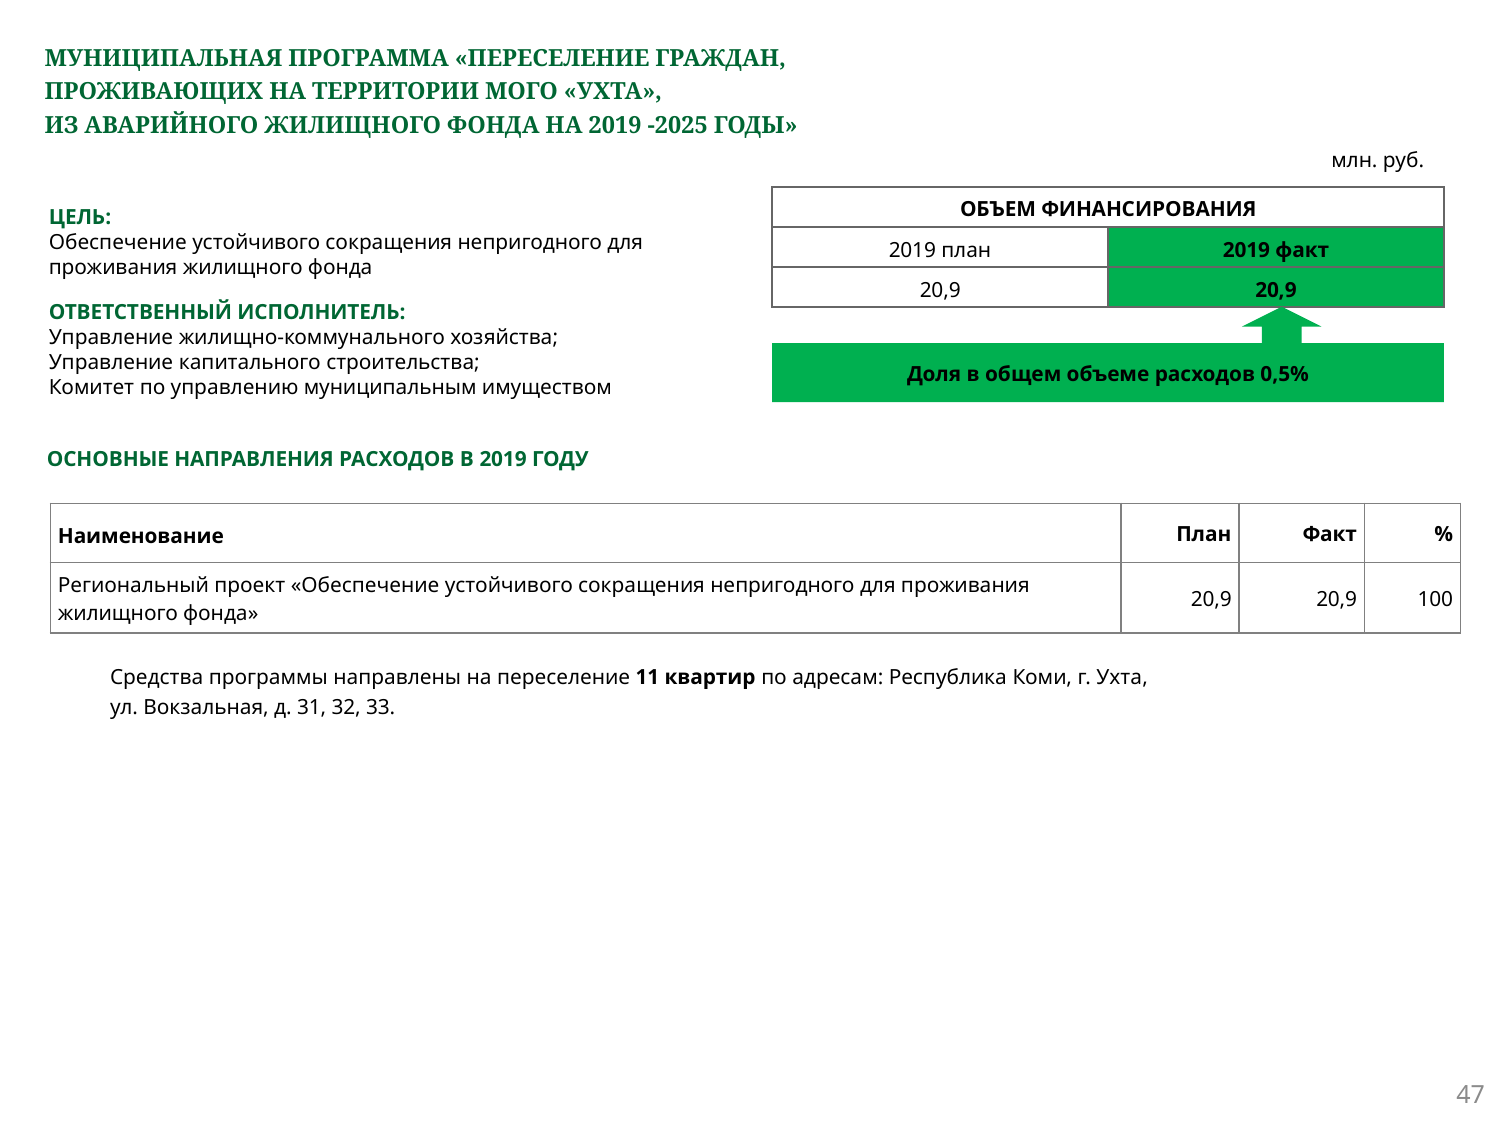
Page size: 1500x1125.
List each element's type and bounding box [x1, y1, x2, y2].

title [29, 29, 1471, 148]
text_box [95, 651, 1169, 727]
table_cell [1365, 563, 1460, 632]
table_header [51, 504, 1120, 562]
table_cell [1109, 228, 1443, 266]
table_cell [1122, 563, 1238, 632]
table_cell [1109, 268, 1443, 306]
table_header [773, 188, 1443, 226]
table_cell [51, 563, 1120, 632]
table_cell [1240, 563, 1364, 632]
table_cell [773, 268, 1107, 306]
text_box [770, 304, 1446, 404]
text_box [30, 424, 698, 492]
text_box [1316, 138, 1439, 179]
slide_number [1149, 1065, 1500, 1125]
table_cell [773, 228, 1107, 266]
table_header [1122, 504, 1238, 562]
table_header [1240, 504, 1364, 562]
text_box [33, 191, 710, 406]
table_header [1365, 504, 1460, 562]
